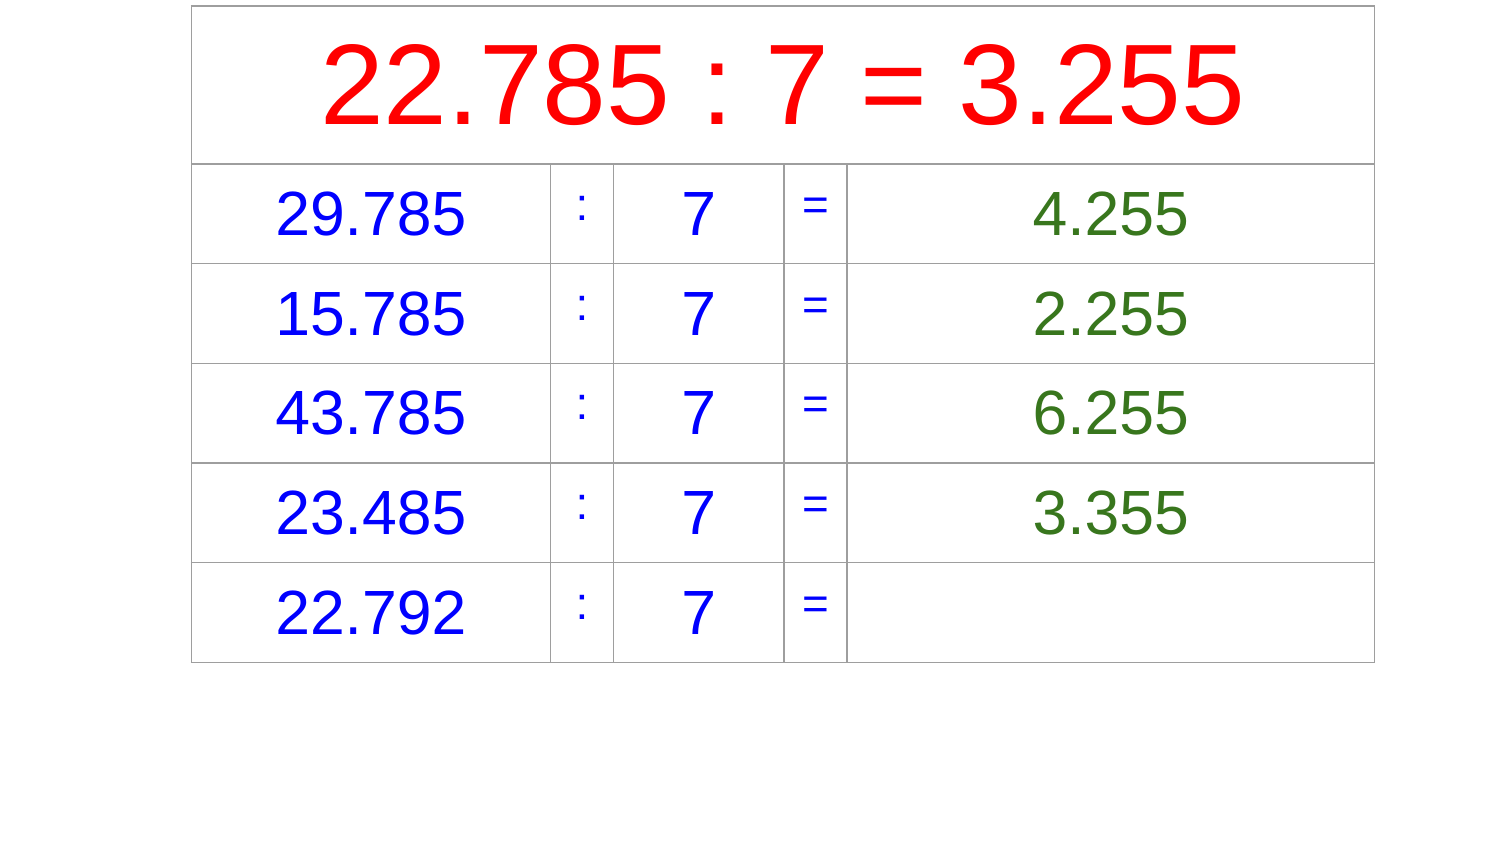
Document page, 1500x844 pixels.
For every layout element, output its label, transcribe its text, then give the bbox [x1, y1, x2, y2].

table_header 22.785 : 7 = 3.255 [192, 7, 1374, 163]
table_cell : [551, 563, 613, 662]
table_cell 7 [614, 464, 783, 562]
table_cell 15.785 [192, 264, 550, 363]
table_cell 7 [614, 165, 783, 263]
table_cell 7 [614, 364, 783, 462]
table_cell 3.355 [848, 464, 1374, 562]
table_cell = [785, 264, 846, 363]
table_cell = [785, 464, 846, 562]
table_cell 7 [614, 563, 783, 662]
table_cell = [785, 563, 846, 662]
table_cell = [785, 364, 846, 462]
table_cell = [785, 165, 846, 263]
table_cell 4.255 [848, 165, 1374, 263]
table_cell 23.485 [192, 464, 550, 562]
table_cell 7 [614, 264, 783, 363]
table_cell : [551, 364, 613, 462]
table_cell 43.785 [192, 364, 550, 462]
table_cell 6.255 [848, 364, 1374, 462]
table_cell : [551, 464, 613, 562]
table_cell : [551, 264, 613, 363]
table_cell 29.785 [192, 165, 550, 263]
table_cell : [551, 165, 613, 263]
table_cell 22.792 [192, 563, 550, 662]
table_cell 2.255 [848, 264, 1374, 363]
table_cell [848, 563, 1374, 662]
